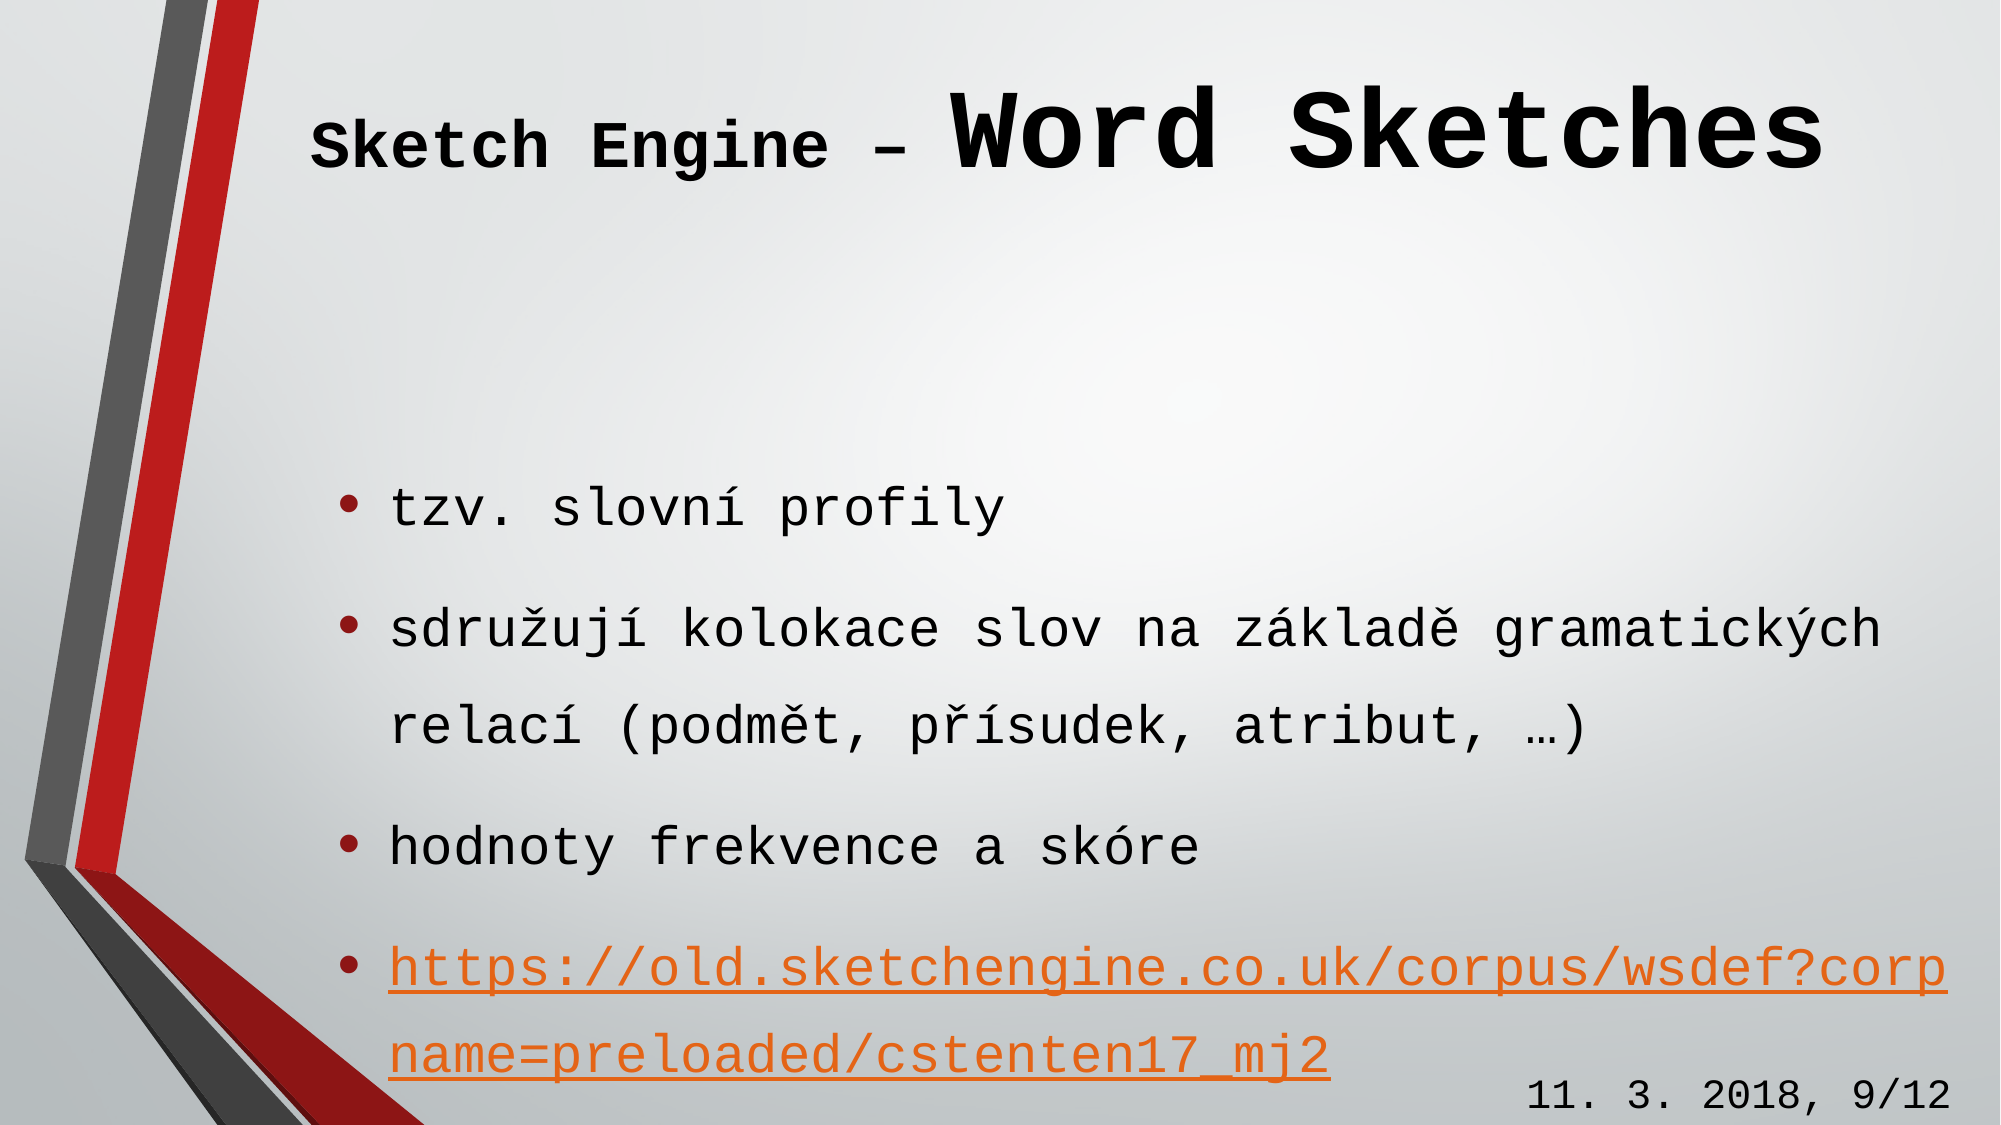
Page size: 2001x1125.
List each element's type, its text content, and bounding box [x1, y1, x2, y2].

list tzv. slovní profily sdružují kolokace slov na základě gramatických relací (podmět, přísudek, atribut, …) hodnoty frekvence a skóre https://old.sketchengine.co.uk/corpus/wsdef?corpname=preloaded/cstenten17_mj2 [322, 430, 1967, 1025]
title Sketch Engine – Word Sketches [295, 20, 1940, 223]
text_box 11. 3. 2018, 9/12 [1416, 1059, 1967, 1124]
